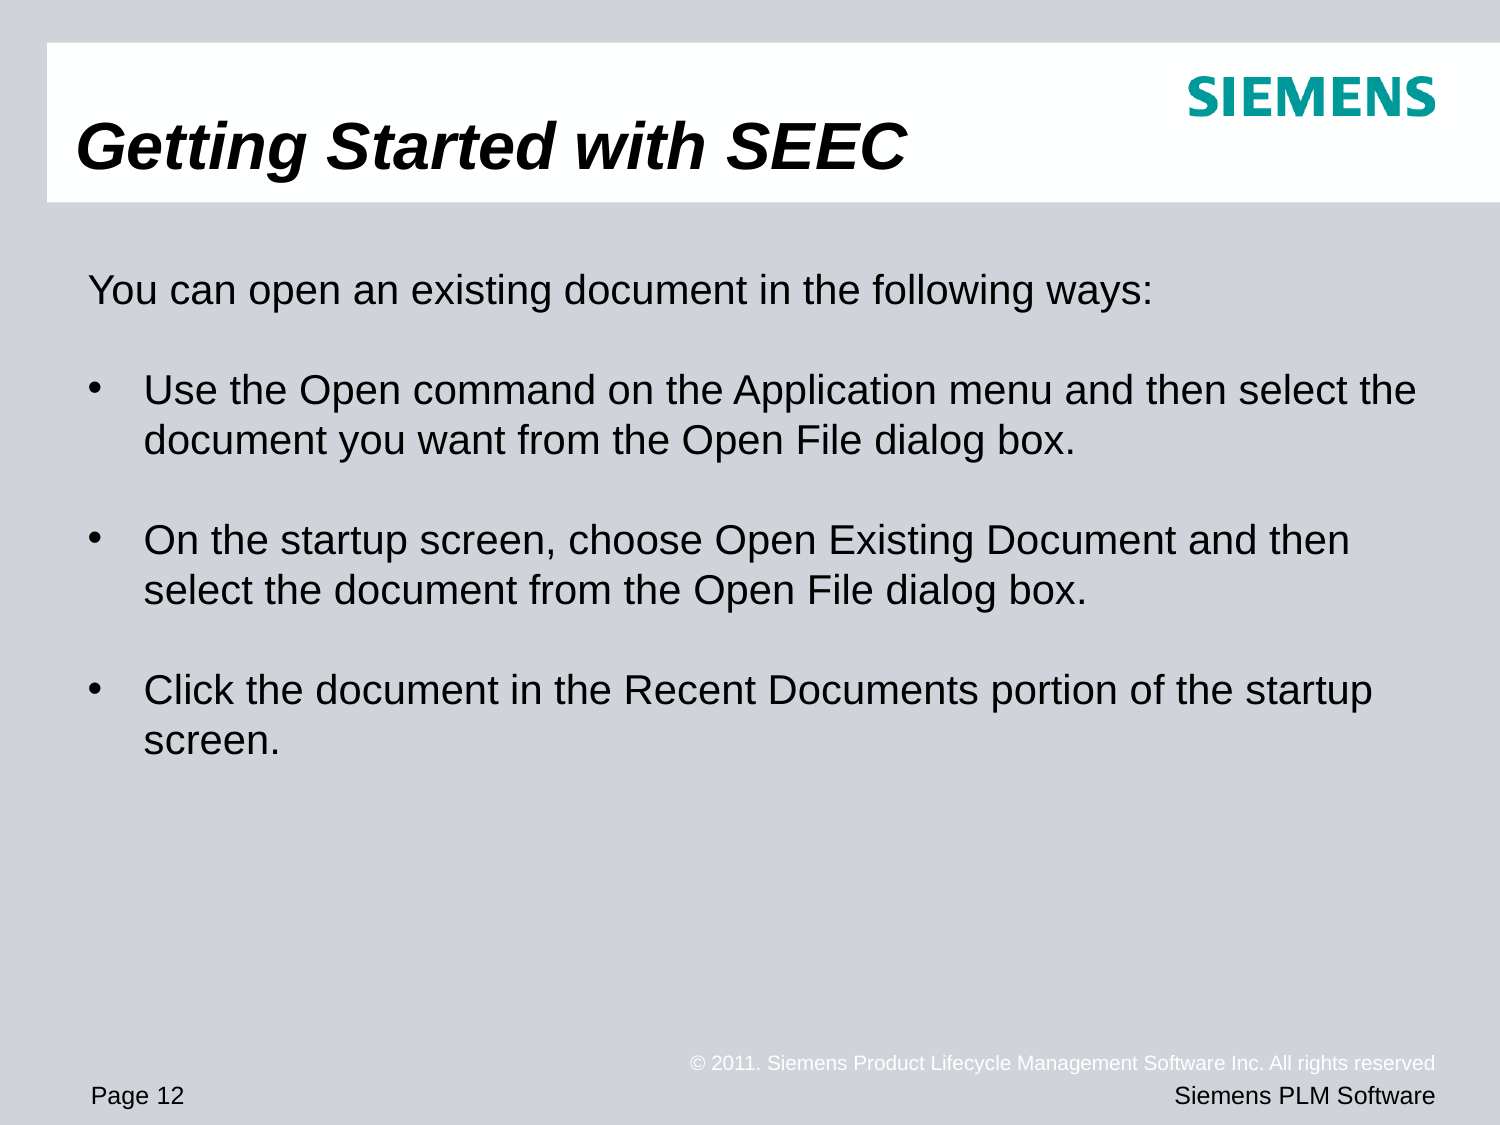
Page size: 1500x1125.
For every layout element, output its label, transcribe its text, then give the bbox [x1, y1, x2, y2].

title Getting Started with SEEC [74, 49, 1095, 183]
list You can open an existing document in the following ways: Use the Open command on the Application menu and then select the document you want from the Open File dialog box. On the startup screen, choose Open Existing Document and then select the document from the Open File dialog box. Click the document in the Recent Documents portion of the startup screen. [87, 262, 1438, 1013]
picture [1181, 69, 1444, 123]
